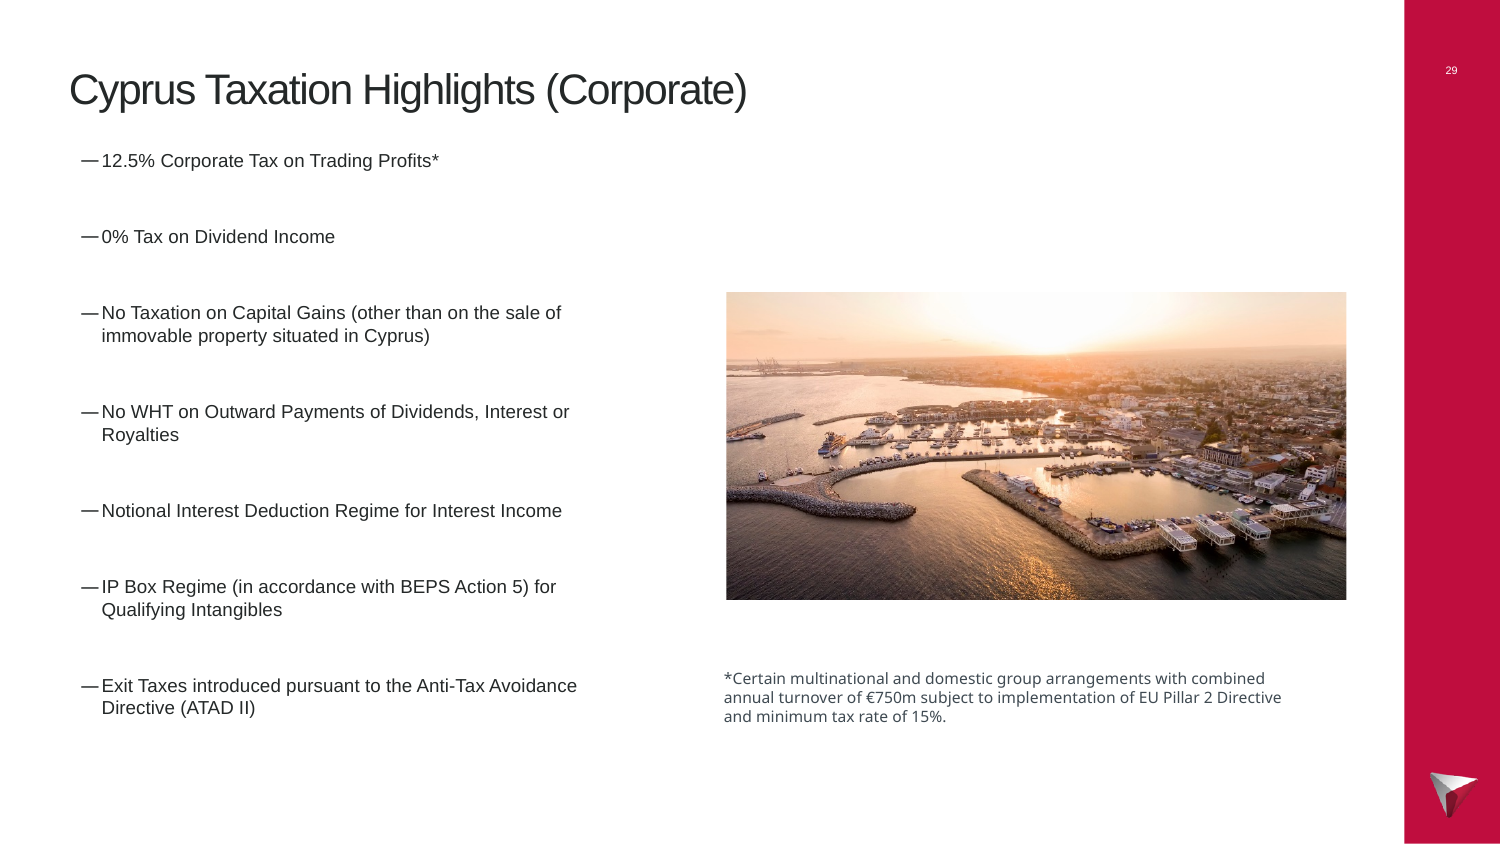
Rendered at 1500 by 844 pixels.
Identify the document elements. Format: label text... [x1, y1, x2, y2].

text_box *Certain multinational and domestic group arrangements with combined annual turnover of €750m subject to implementation of EU Pillar 2 Directive and minimum tax rate of 15%. [708, 662, 1308, 734]
picture [1427, 772, 1478, 818]
list 12.5% Corporate Tax on Trading Profits* 0% Tax on Dividend Income No Taxation on Capital Gains (other than on the sale of immovable property situated in Cyprus) No WHT on Outward Payments of Dividends, Interest or Royalties Notional Interest Deduction Regime for Interest Income IP Box Regime (in accordance with BEPS Action 5) for Qualifying Intangibles Exit Taxes introduced pursuant to the Anti-Tax Avoidance Directive (ATAD II) [65, 140, 606, 767]
list Cyprus Taxation Highlights (Corporate) [53, 54, 846, 150]
picture [726, 292, 1347, 600]
